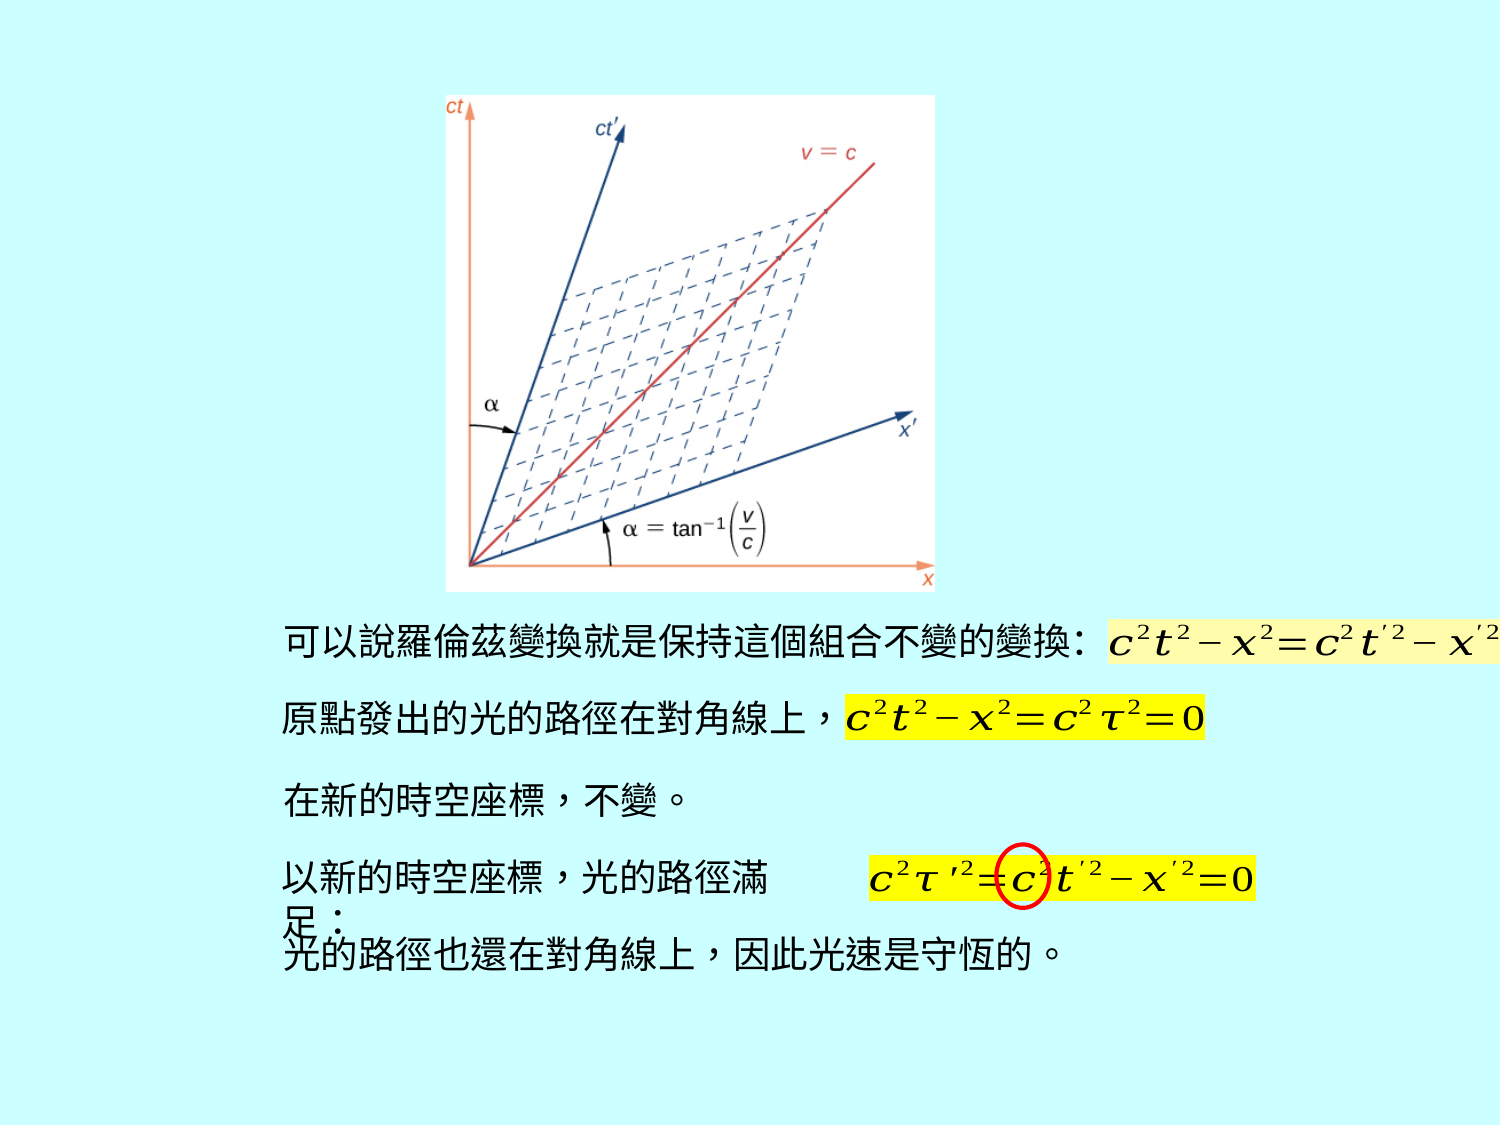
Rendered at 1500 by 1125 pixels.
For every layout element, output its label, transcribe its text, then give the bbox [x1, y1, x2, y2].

text_box 以新的時空座標，光的路徑滿足： [266, 846, 845, 952]
text_box [994, 842, 1052, 910]
text_box 原點發出的光的路徑在對角線上， [267, 687, 997, 747]
text_box 光的路徑也還在對角線上，因此光速是守恆的。 [268, 924, 1205, 984]
text_box 可以說羅倫茲變換就是保持這個組合不變的變換： [268, 610, 1183, 671]
picture [446, 95, 935, 593]
